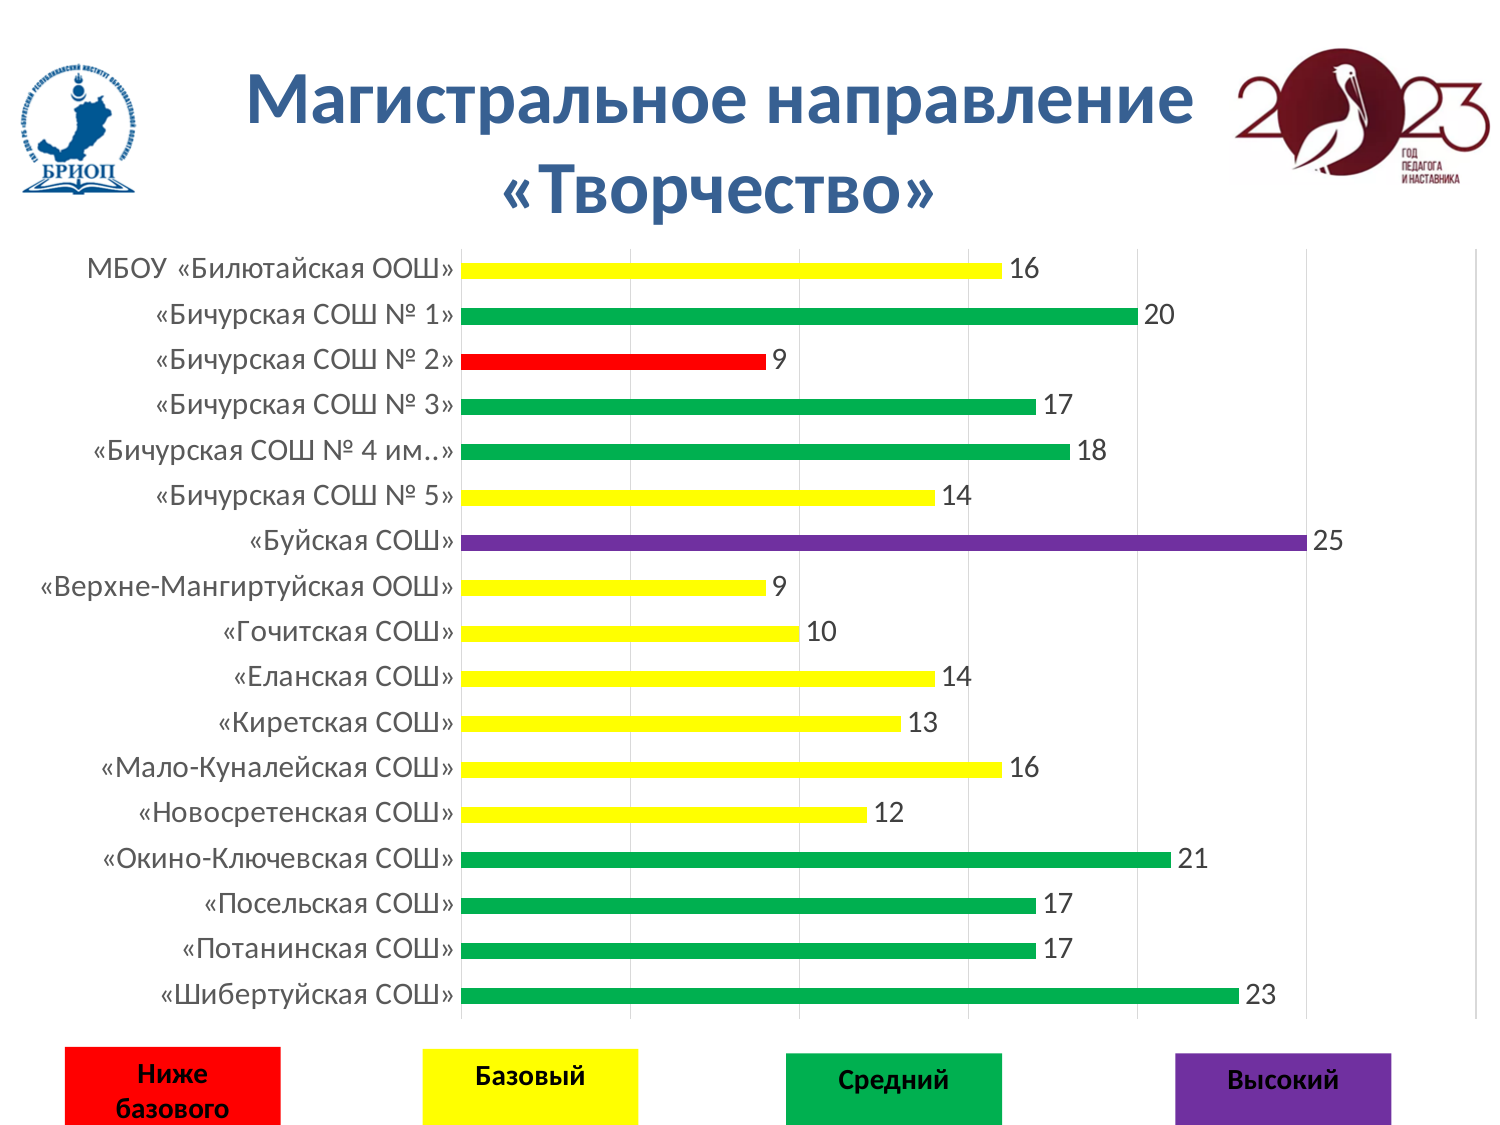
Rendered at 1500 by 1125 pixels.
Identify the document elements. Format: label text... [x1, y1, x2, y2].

chart [0, 232, 1500, 1036]
title Магистральное направление «Творчество» [159, 45, 1282, 230]
picture [0, 54, 160, 202]
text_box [64, 1046, 1392, 1125]
picture [1228, 42, 1491, 185]
